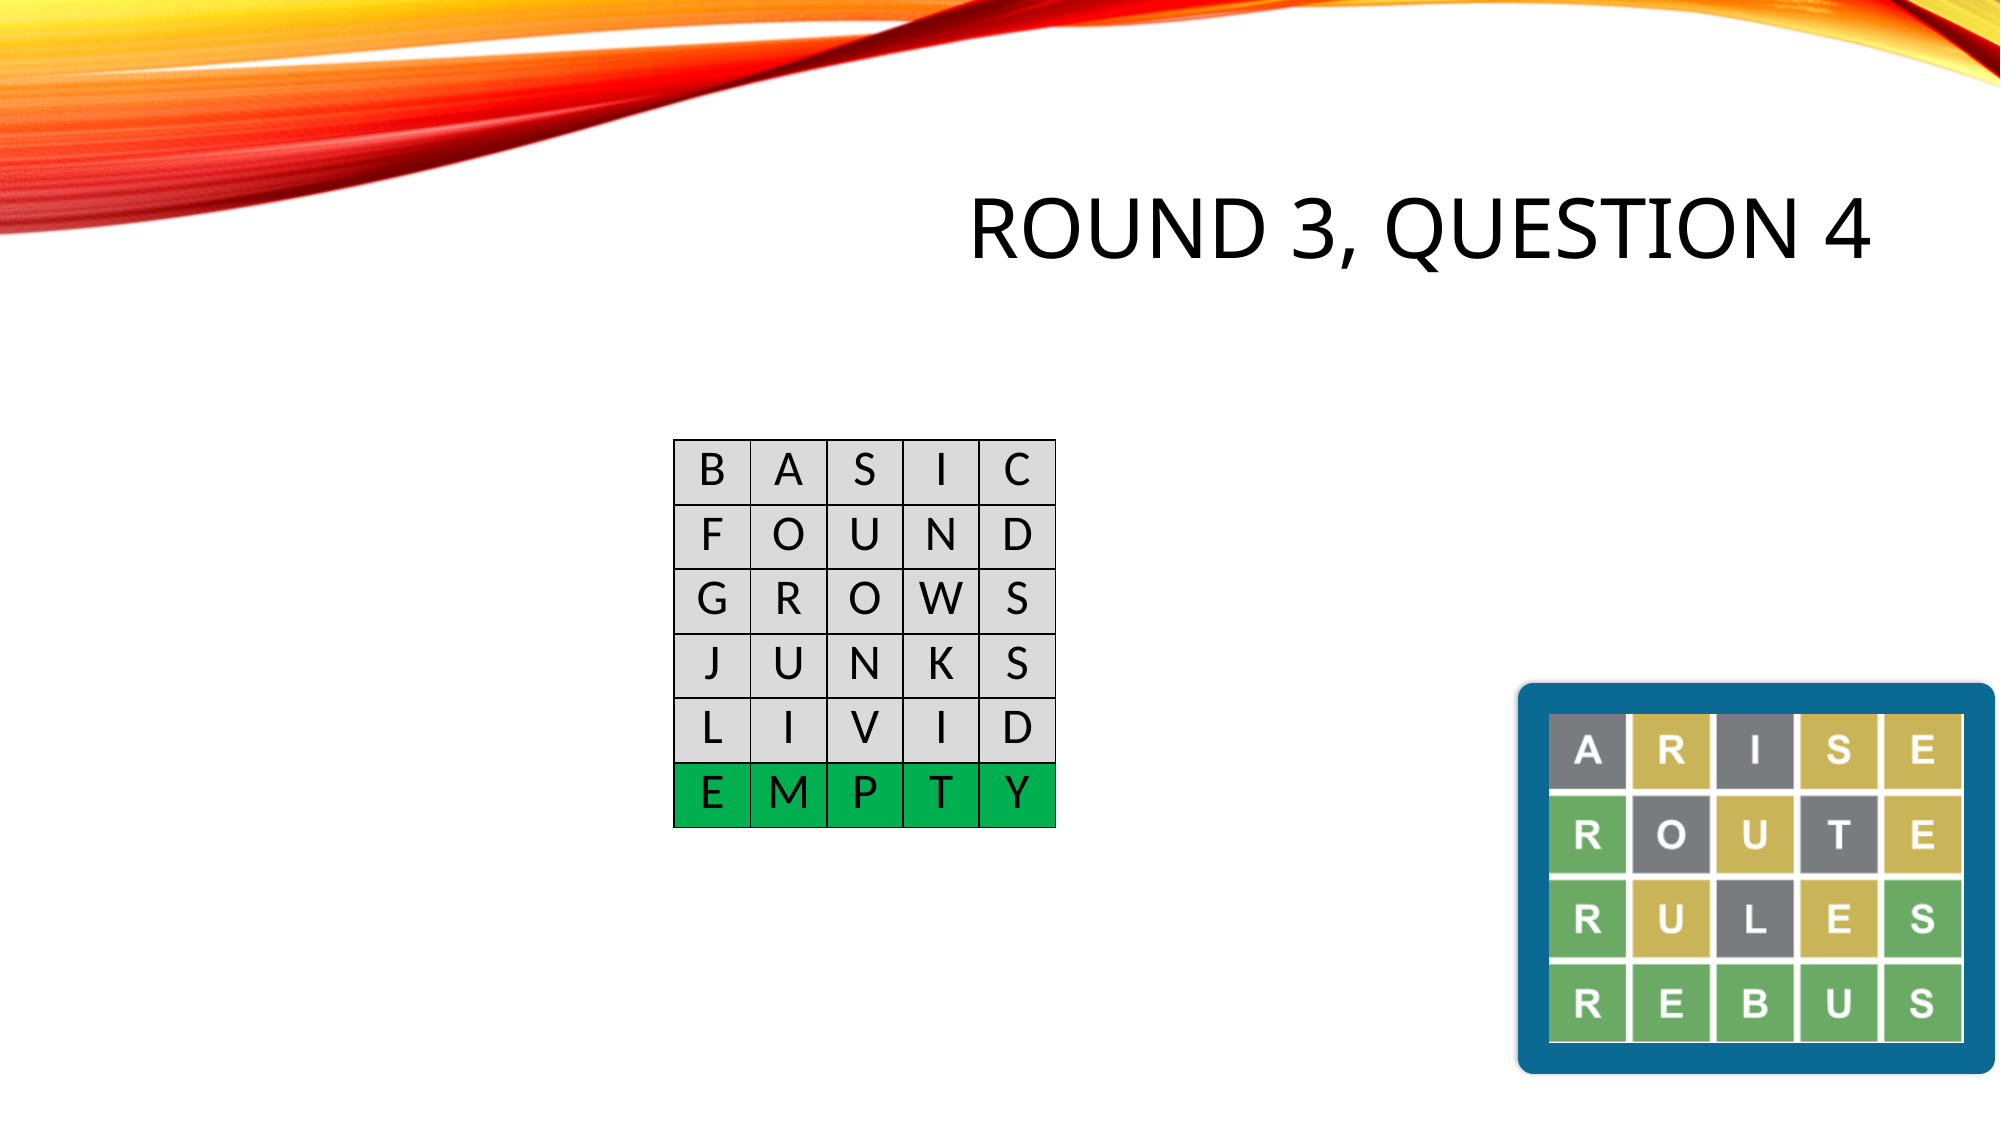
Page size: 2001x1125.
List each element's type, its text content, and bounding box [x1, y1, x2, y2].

picture [0, 0, 2000, 237]
picture [1550, 715, 1963, 1042]
table_cell L [675, 699, 750, 762]
table_cell K [904, 635, 978, 697]
table_header I [904, 441, 978, 504]
table_cell Y [980, 764, 1055, 827]
list [112, 339, 1888, 1000]
table_cell F [675, 506, 750, 568]
table_cell S [980, 570, 1055, 633]
table_cell R [751, 570, 826, 633]
table_cell M [751, 764, 826, 827]
table_cell O [751, 506, 826, 568]
table_header B [675, 441, 750, 504]
table_cell U [751, 635, 826, 697]
table_header A [751, 441, 826, 504]
table_cell U [828, 506, 902, 568]
table_cell D [980, 506, 1055, 568]
title Round 3, Question 4 [474, 125, 1888, 338]
table_cell S [980, 635, 1055, 697]
table_cell G [675, 570, 750, 633]
table_cell V [828, 699, 902, 762]
table_cell O [828, 570, 902, 633]
table_cell N [904, 506, 978, 568]
table_cell D [980, 699, 1055, 762]
table_header C [980, 441, 1055, 504]
table_cell T [904, 764, 978, 827]
table_cell I [751, 699, 826, 762]
table_header S [828, 441, 902, 504]
table_cell W [904, 570, 978, 633]
table_cell E [675, 764, 750, 827]
table_cell N [828, 635, 902, 697]
table_cell I [904, 699, 978, 762]
table_cell P [828, 764, 902, 827]
table_cell J [675, 635, 750, 697]
